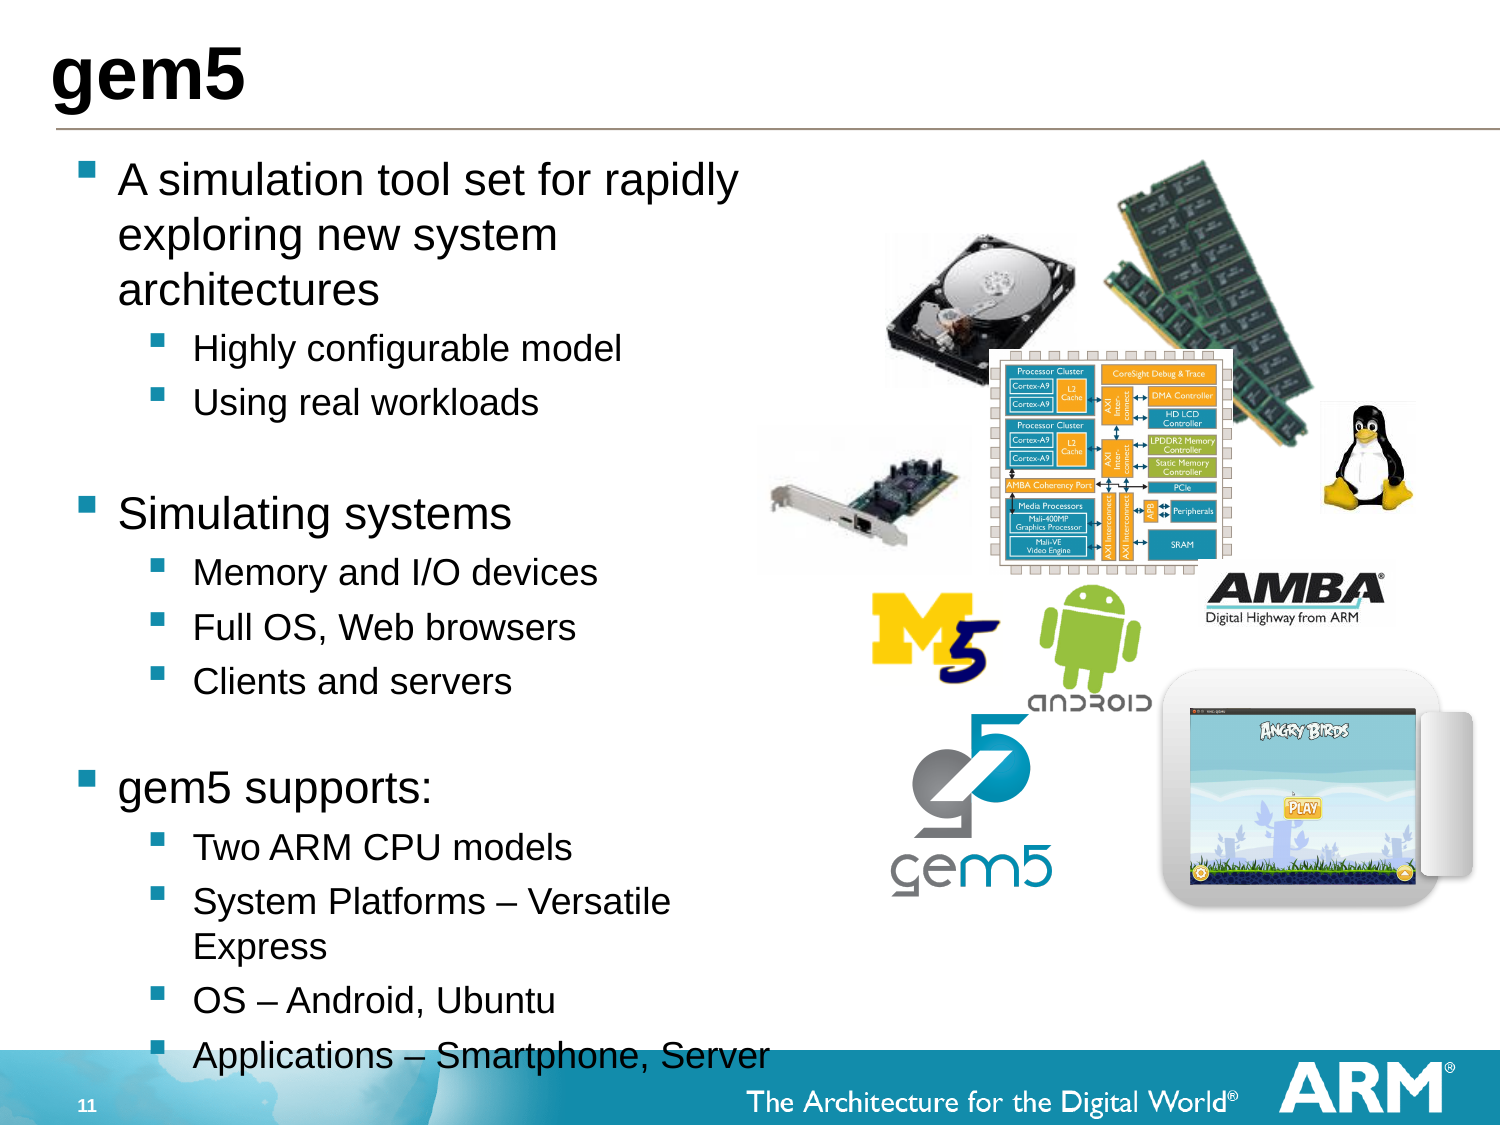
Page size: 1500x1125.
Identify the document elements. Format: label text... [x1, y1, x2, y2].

picture [0, 159, 1500, 1125]
picture [757, 425, 972, 575]
list A simulation tool set for rapidly exploring new system architectures Highly configurable model Using real workloads Simulating systems Memory and I/O devices Full OS, Web browsers Clients and servers gem5 supports: Two ARM CPU models System Platforms – Versatile Express OS – Android, Ubuntu Applications – Smartphone, Server [58, 141, 815, 1015]
picture [1189, 708, 1416, 885]
text_box [1162, 670, 1440, 907]
title gem5 [35, 1, 1476, 139]
text_box [1421, 712, 1473, 876]
